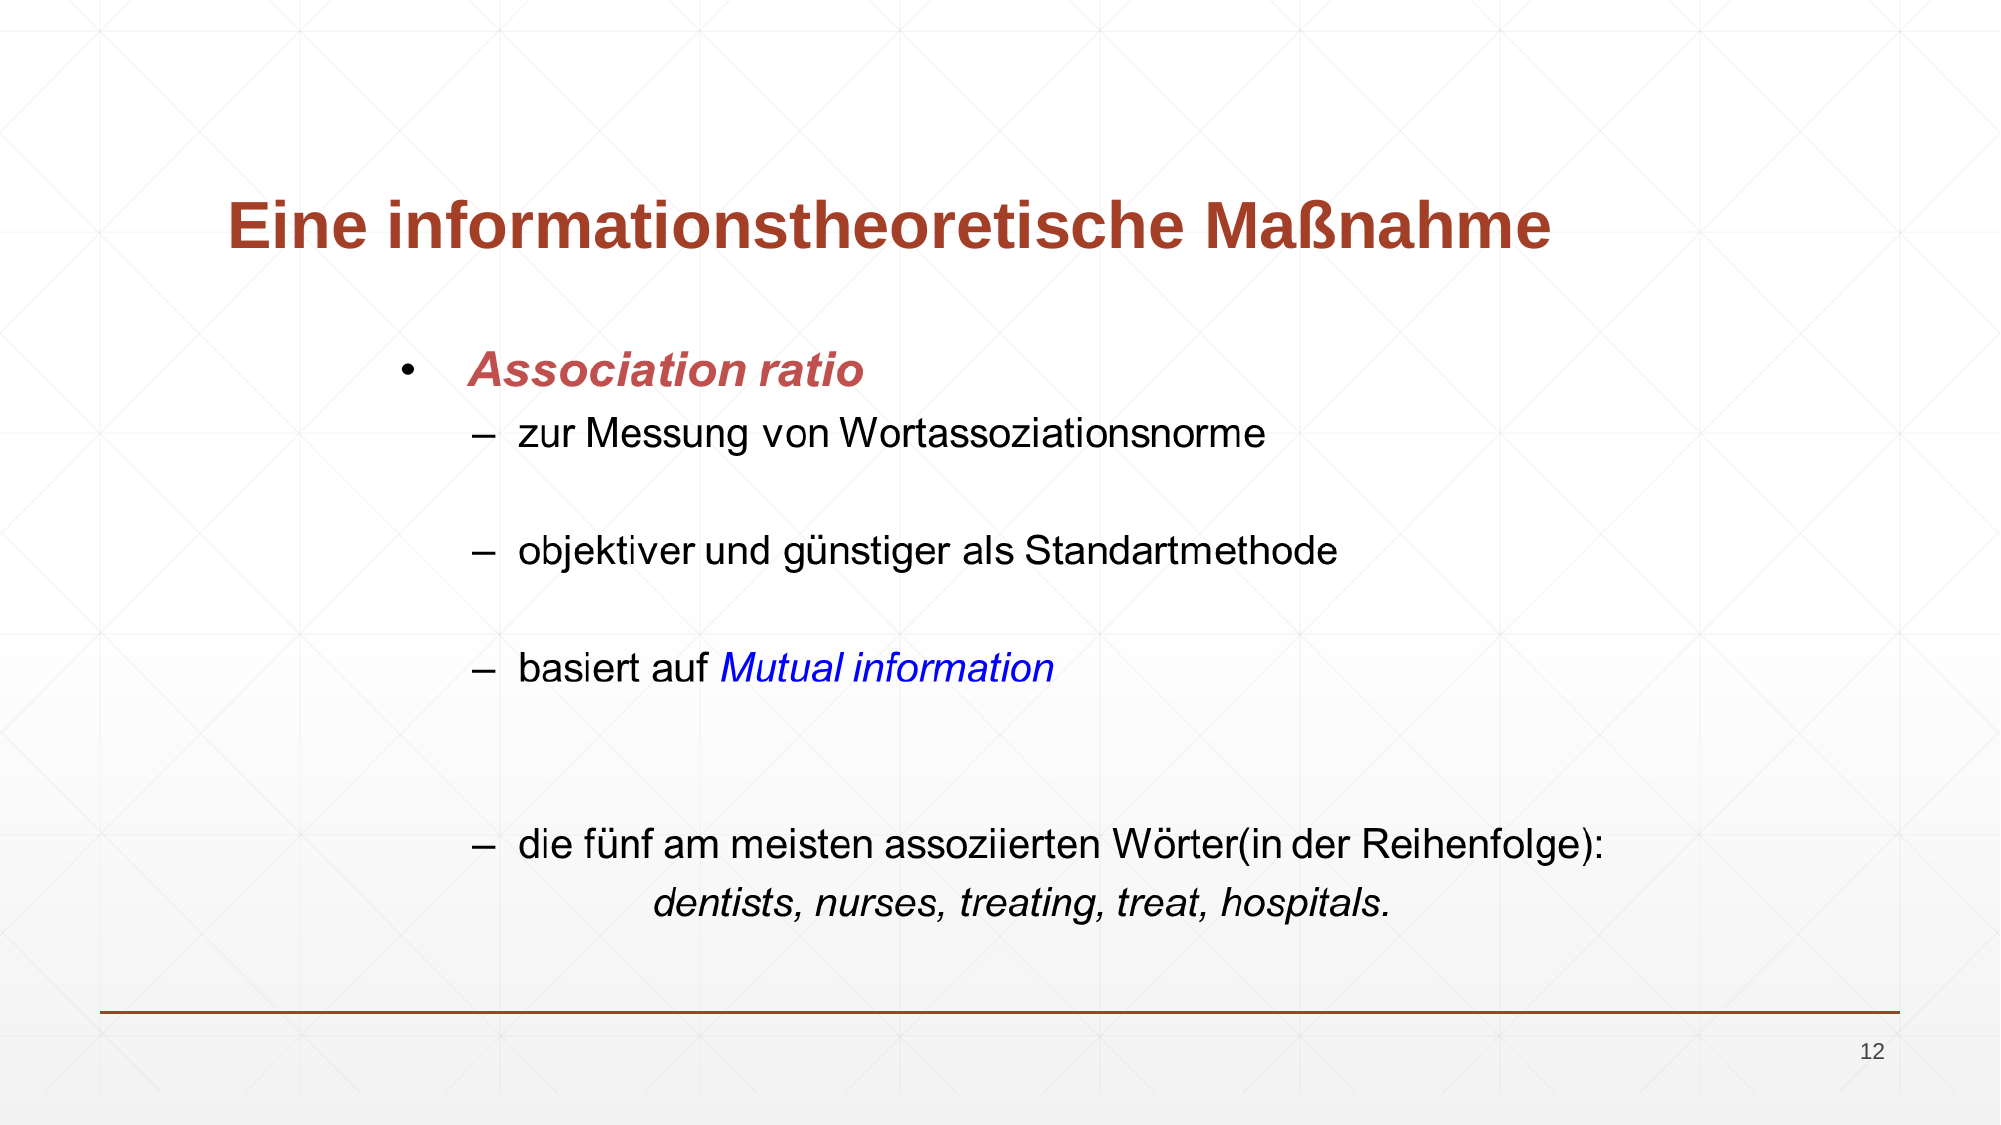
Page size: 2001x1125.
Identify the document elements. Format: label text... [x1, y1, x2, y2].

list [371, 324, 1629, 950]
title Eine informationstheoretische Maßnahme [212, 82, 1788, 271]
slide_number 12 [1749, 1031, 1901, 1069]
